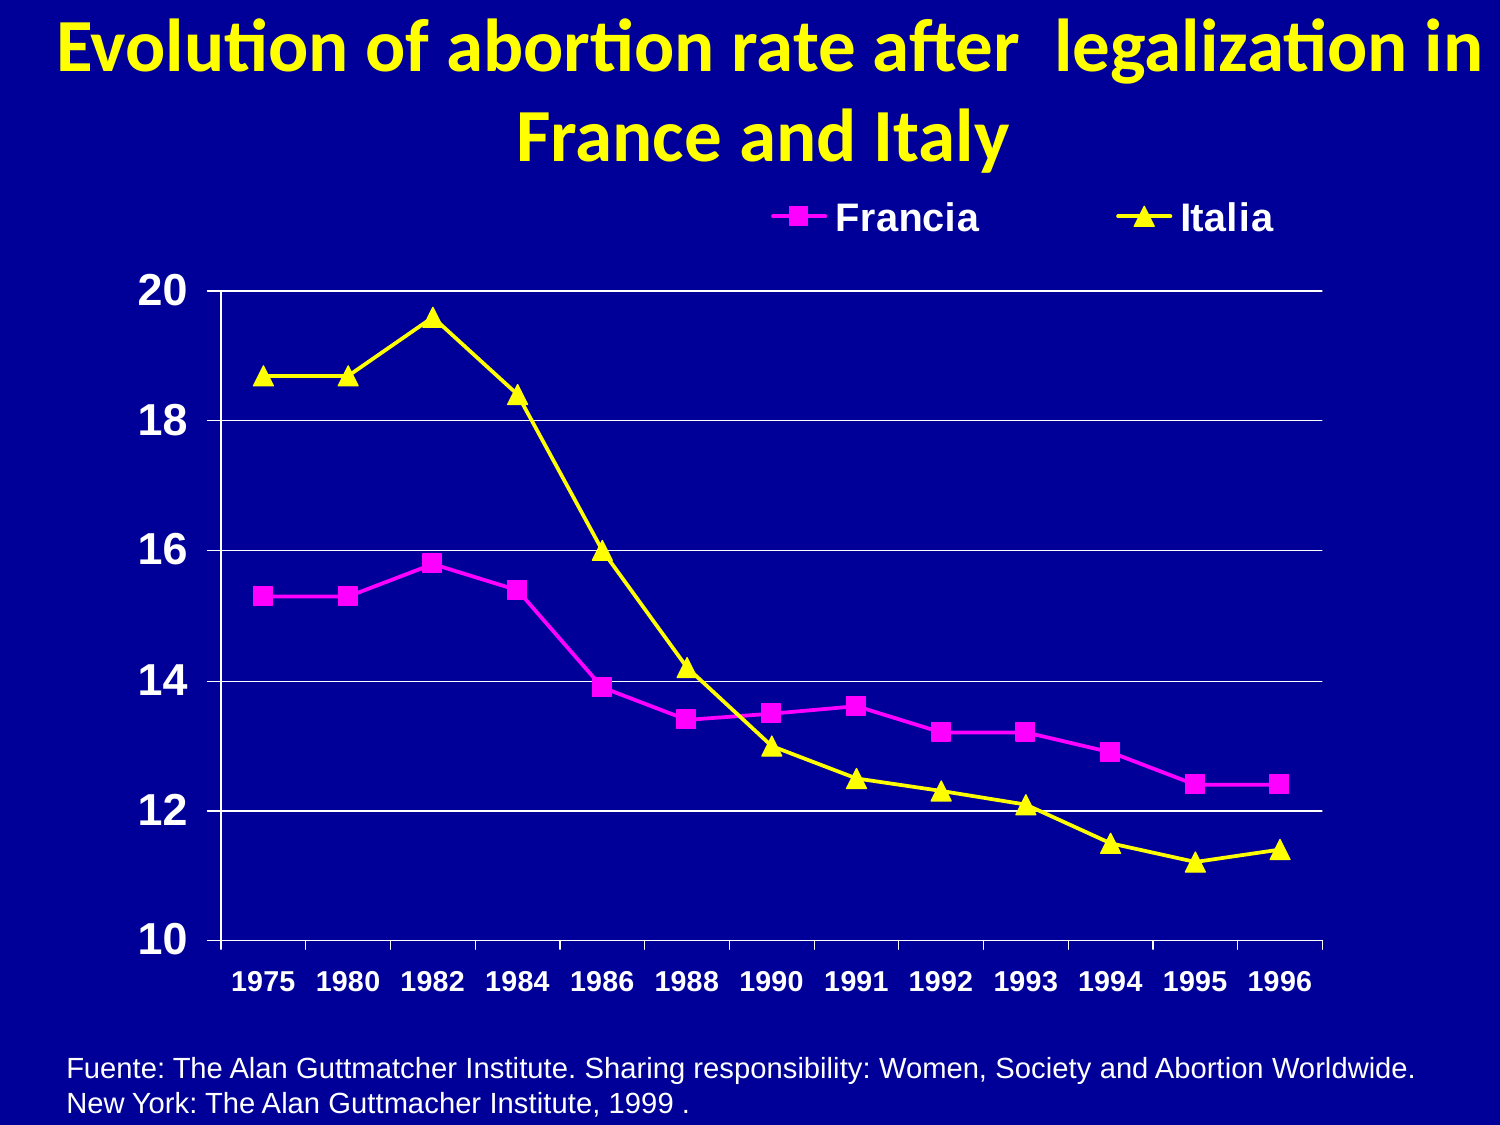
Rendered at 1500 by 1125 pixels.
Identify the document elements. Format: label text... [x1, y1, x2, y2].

title Evolution of abortion rate after legalization in France and Italy [35, 23, 1500, 150]
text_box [99, 172, 1353, 1016]
text_box Fuente: The Alan Guttmatcher Institute. Sharing responsibility: Women, Society and Abortion Worldwide. New York: The Alan Guttmacher Institute, 1999 . [51, 1042, 1500, 1125]
